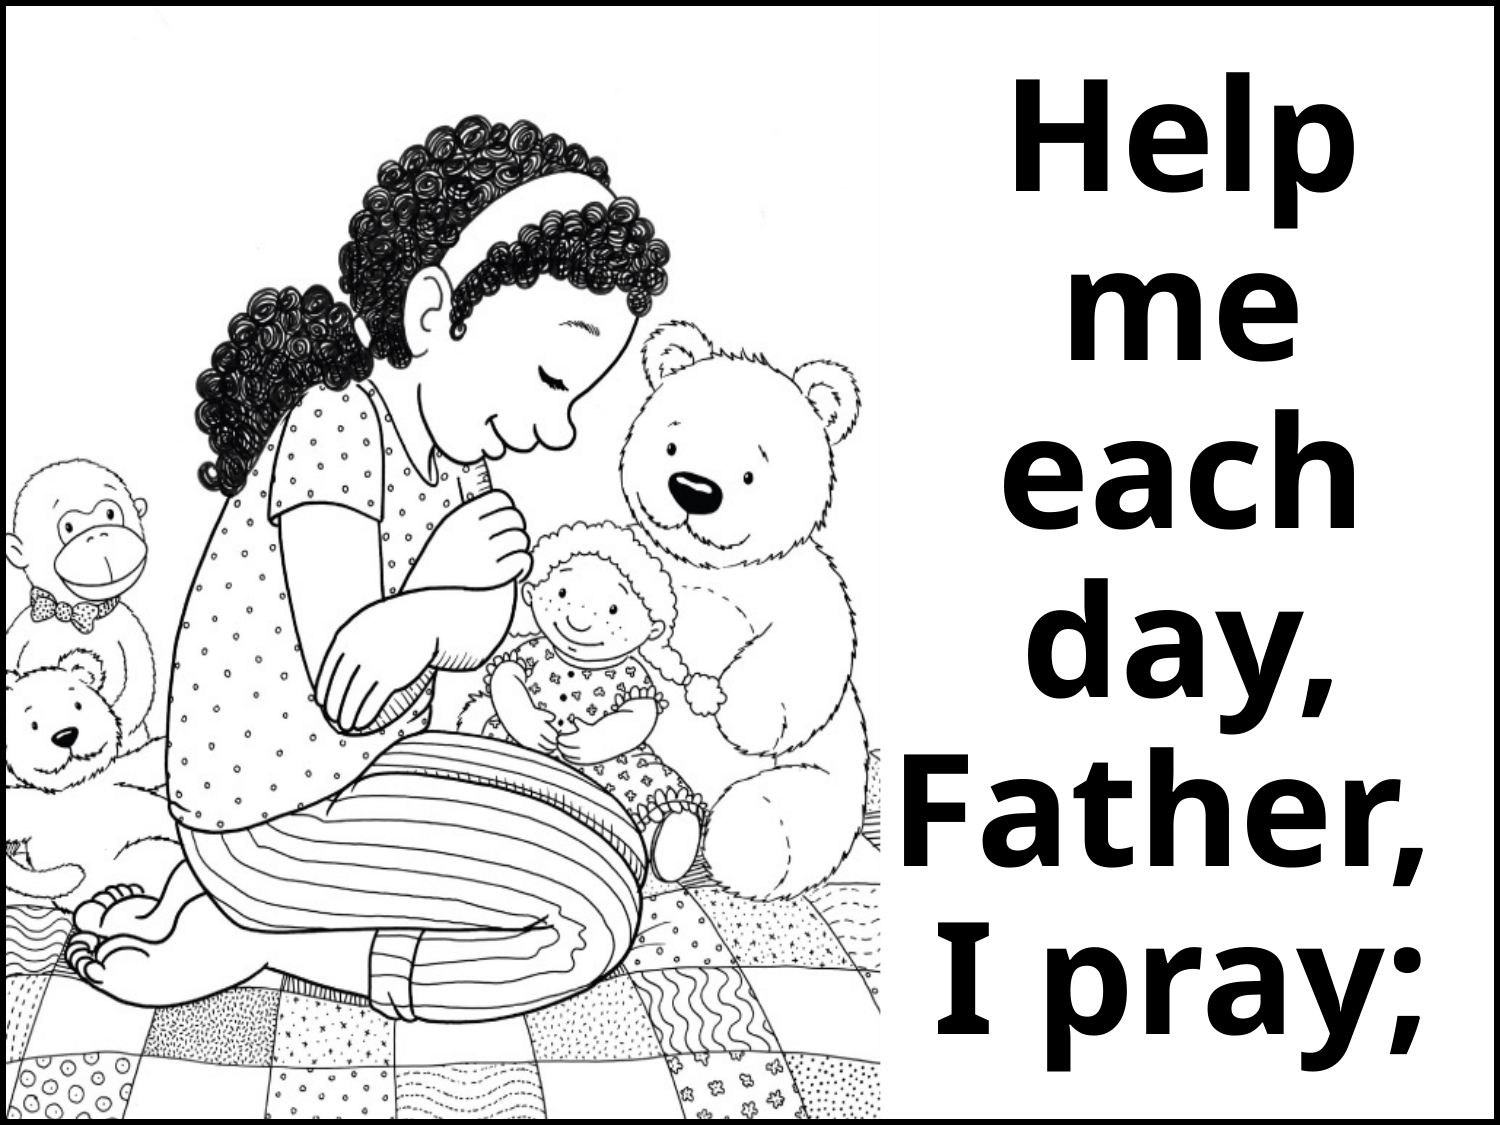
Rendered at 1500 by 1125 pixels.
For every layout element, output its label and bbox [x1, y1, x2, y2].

text_box [881, 0, 1500, 1125]
picture [0, 0, 881, 1125]
